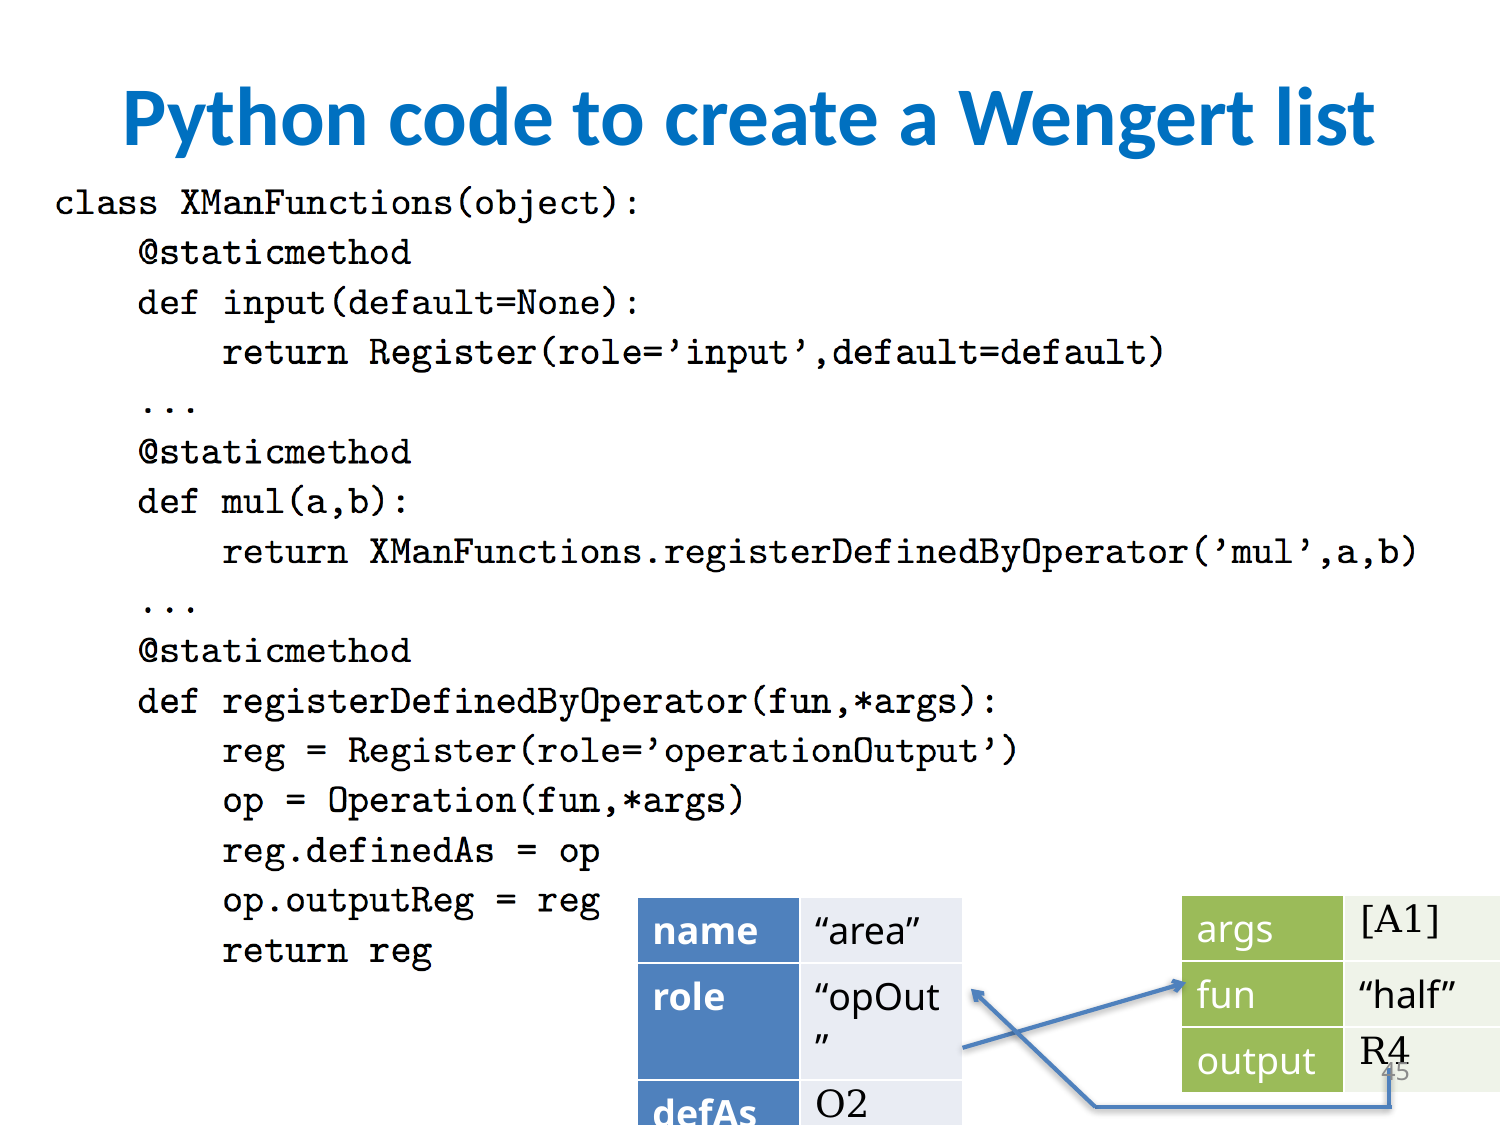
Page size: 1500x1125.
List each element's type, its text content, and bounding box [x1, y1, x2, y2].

table_cell defAs [638, 1081, 799, 1125]
picture [19, 186, 1426, 983]
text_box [970, 988, 1393, 1108]
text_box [962, 982, 1187, 1049]
table_cell role [638, 991, 799, 1079]
table_cell “opOut” [801, 991, 962, 1079]
table_cell R4 [1397, 1028, 1500, 1092]
table_header [A1] [1429, 896, 1500, 960]
slide_number 45 [1397, 1042, 1425, 1103]
table_cell “half” [1396, 962, 1500, 1026]
table_cell O2 [801, 1081, 962, 1125]
title Python code to create a Wengert list [75, 38, 1425, 186]
